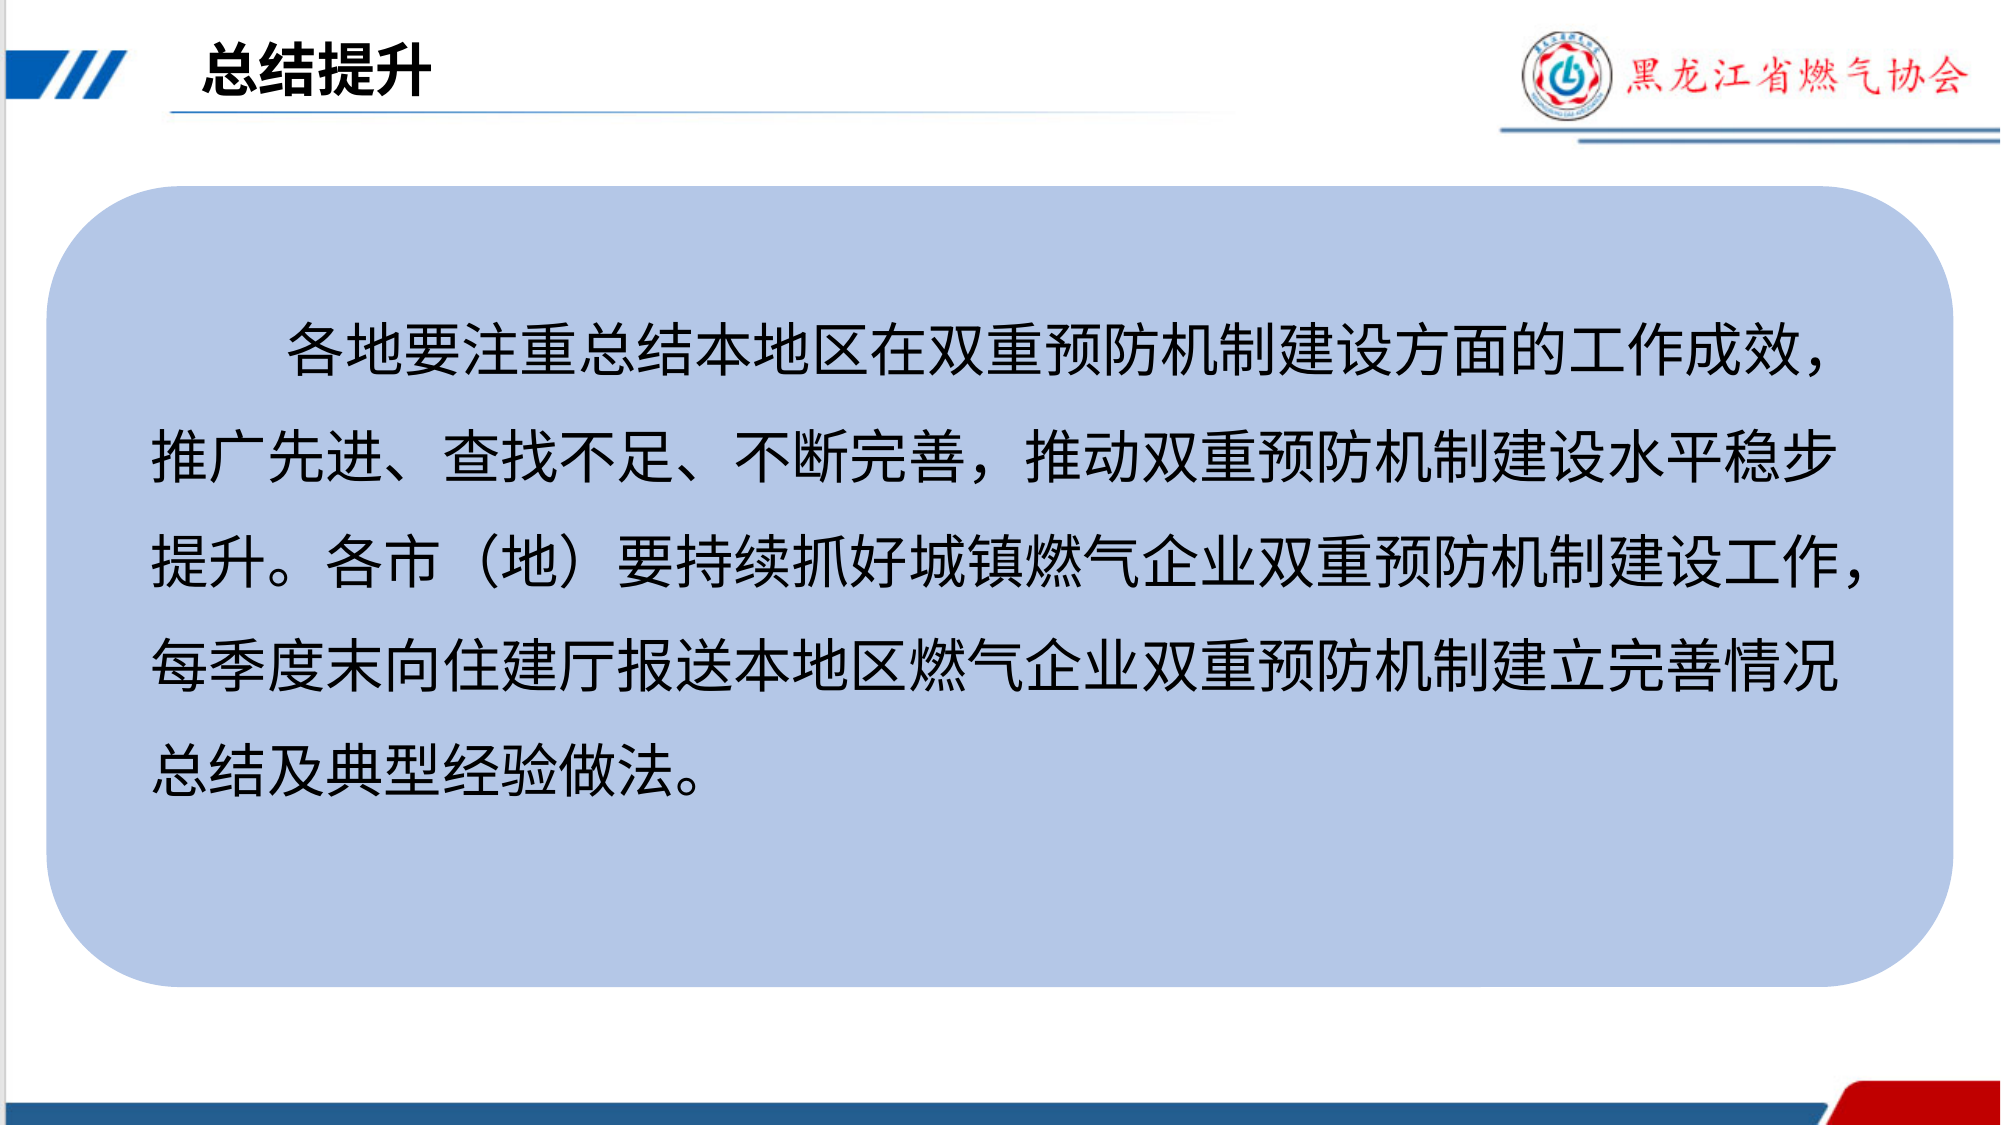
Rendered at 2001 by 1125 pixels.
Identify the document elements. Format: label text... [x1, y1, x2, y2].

picture [0, 0, 2001, 1125]
text_box [74, 137, 1918, 288]
text_box 总结提升 [186, 25, 576, 111]
text_box [45, 227, 1955, 989]
text_box 各地要注重总结本地区在双重预防机制建设方面的工作成效，推广先进、查找不足、不断完善，推动双重预防机制建设水平稳步提升。各市（地）要持续抓好城镇燃气企业双重预防机制建设工作，每季度末向住建厅报送本地区燃气企业双重预防机制建立完善情况总结及典型经验做法。 [130, 288, 1879, 875]
